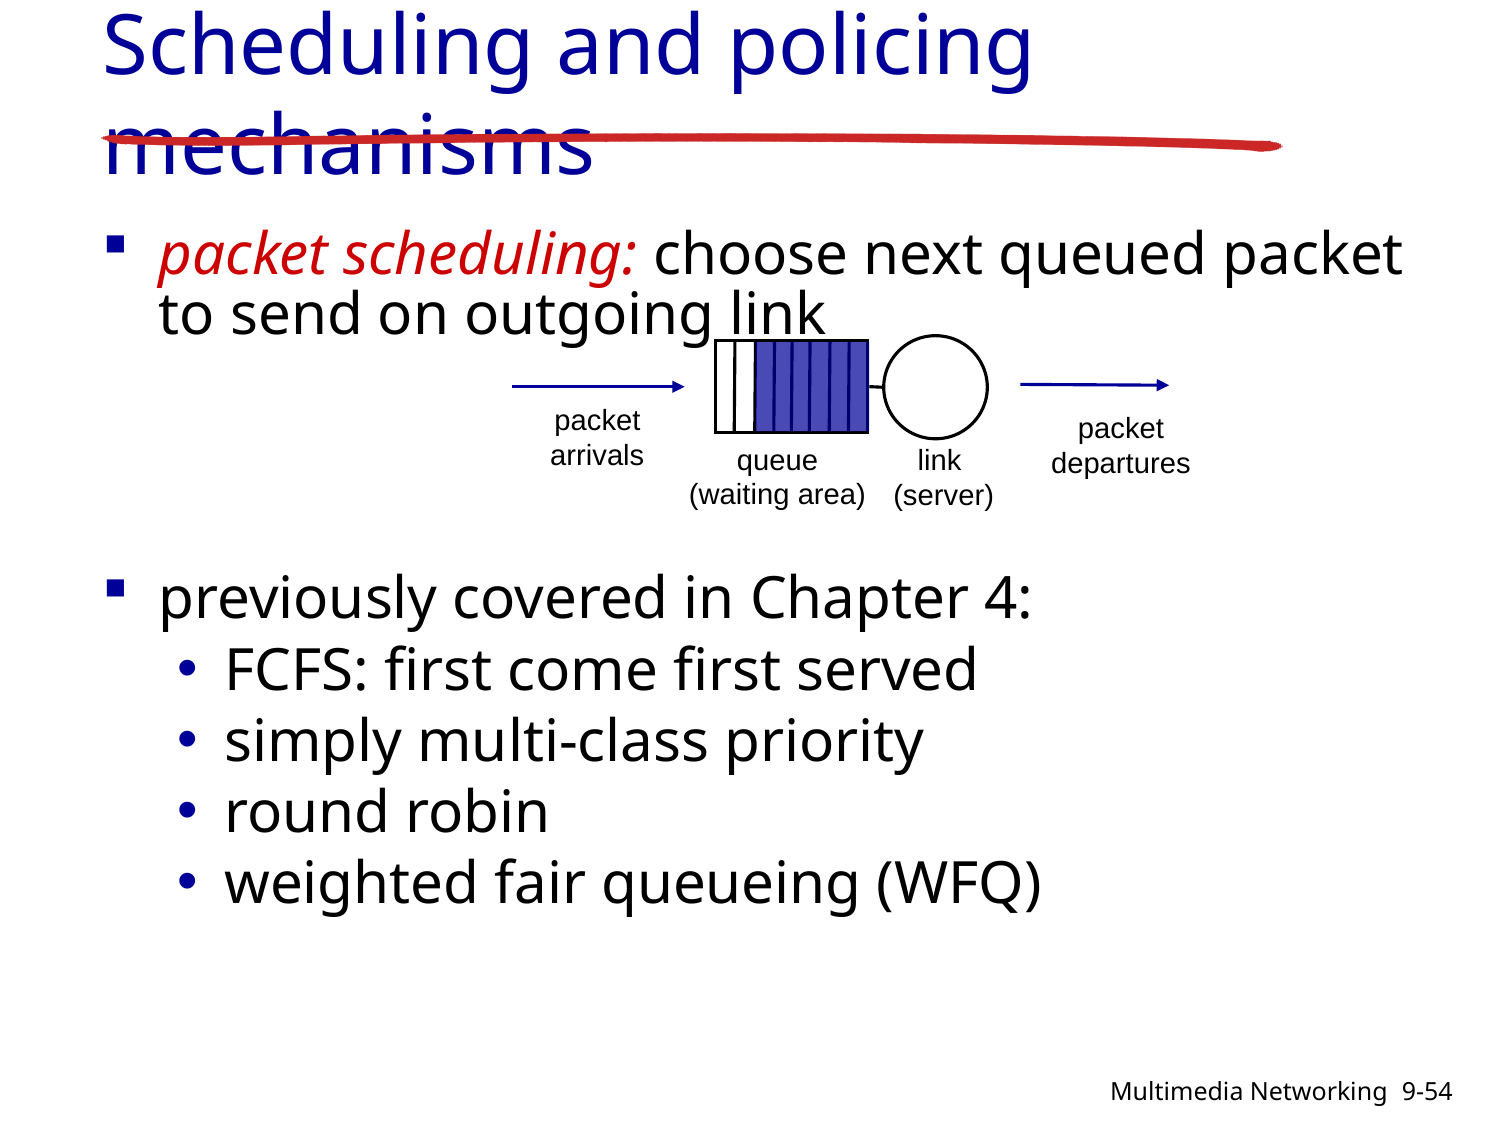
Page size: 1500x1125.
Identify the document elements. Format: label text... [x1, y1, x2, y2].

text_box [511, 335, 1207, 521]
list packet scheduling: choose next queued packet to send on outgoing link previously covered in Chapter 4: FCFS: first come first served simply multi-class priority round robin weighted fair queueing (WFQ) [87, 219, 1443, 808]
footer Multimedia Networking [1079, 1067, 1403, 1110]
picture [95, 128, 1296, 157]
title Scheduling and policing mechanisms [87, 0, 1363, 186]
slide_number 9-54 [1387, 1068, 1500, 1113]
